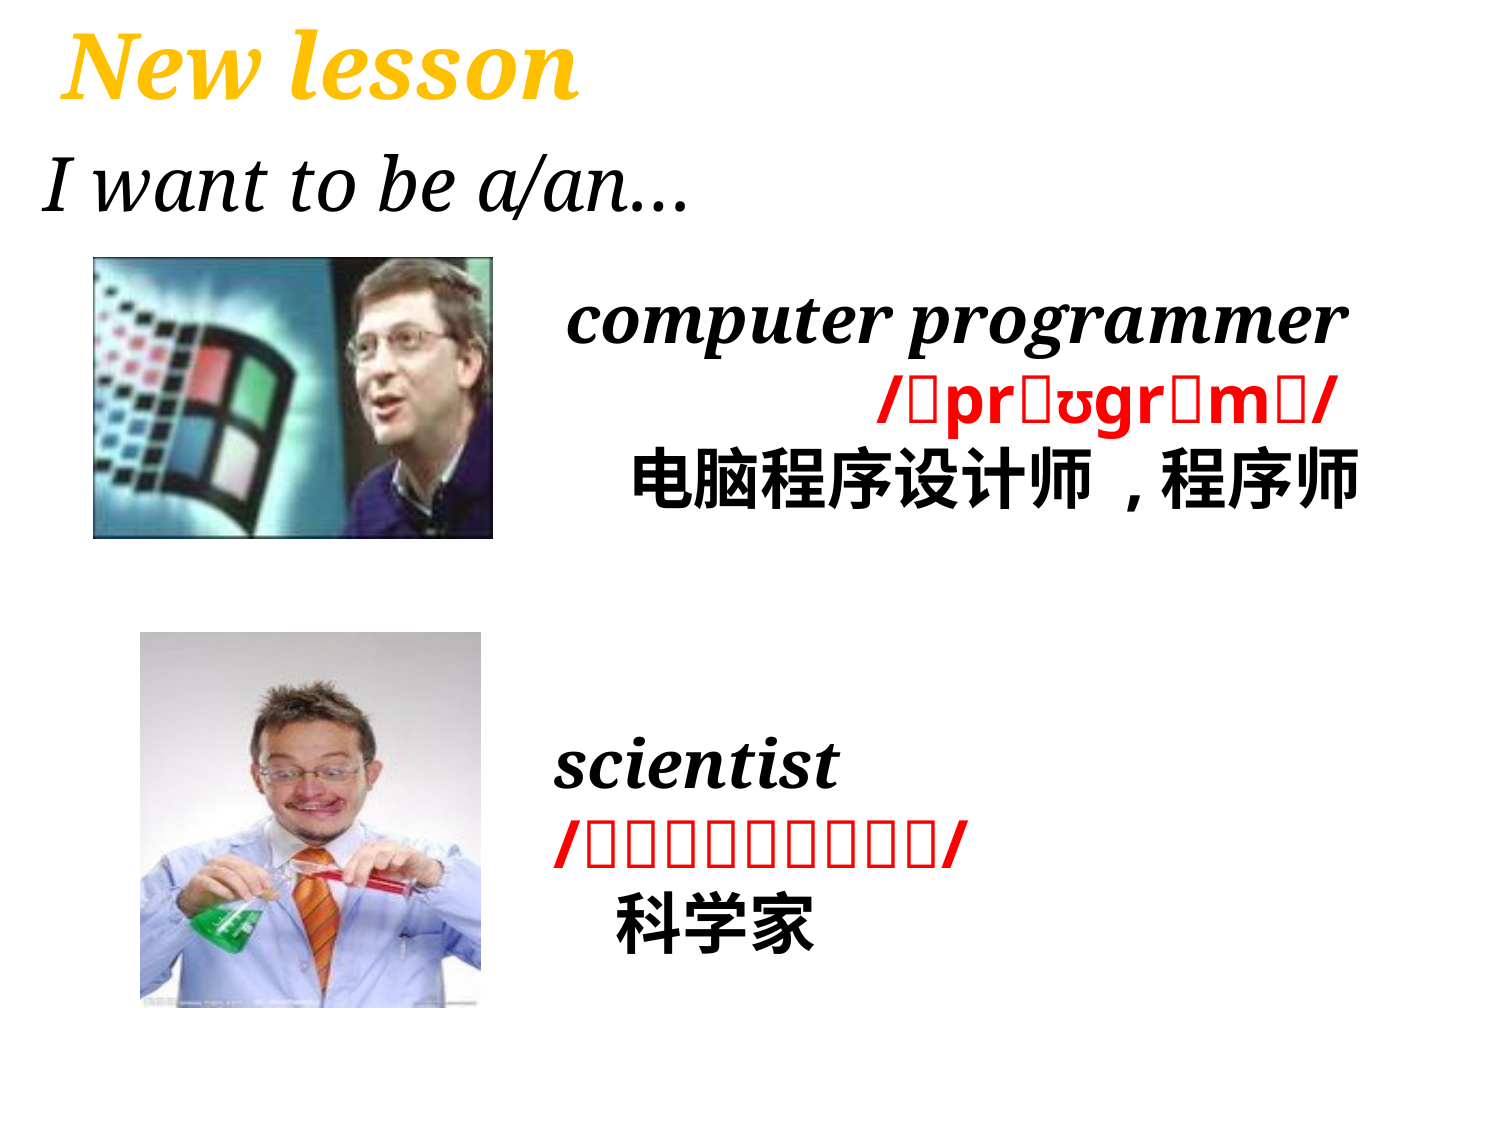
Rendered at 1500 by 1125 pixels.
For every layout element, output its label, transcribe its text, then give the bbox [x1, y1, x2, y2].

picture [93, 257, 493, 540]
text_box New lesson [0, 0, 645, 125]
text_box computer programmer /prʊgrm/ 电脑程序设计师 ,程序师 [550, 269, 1500, 525]
text_box scientist // 科学家 [539, 714, 1266, 970]
text_box I want to be a/an… [0, 128, 739, 234]
picture [140, 632, 481, 1008]
